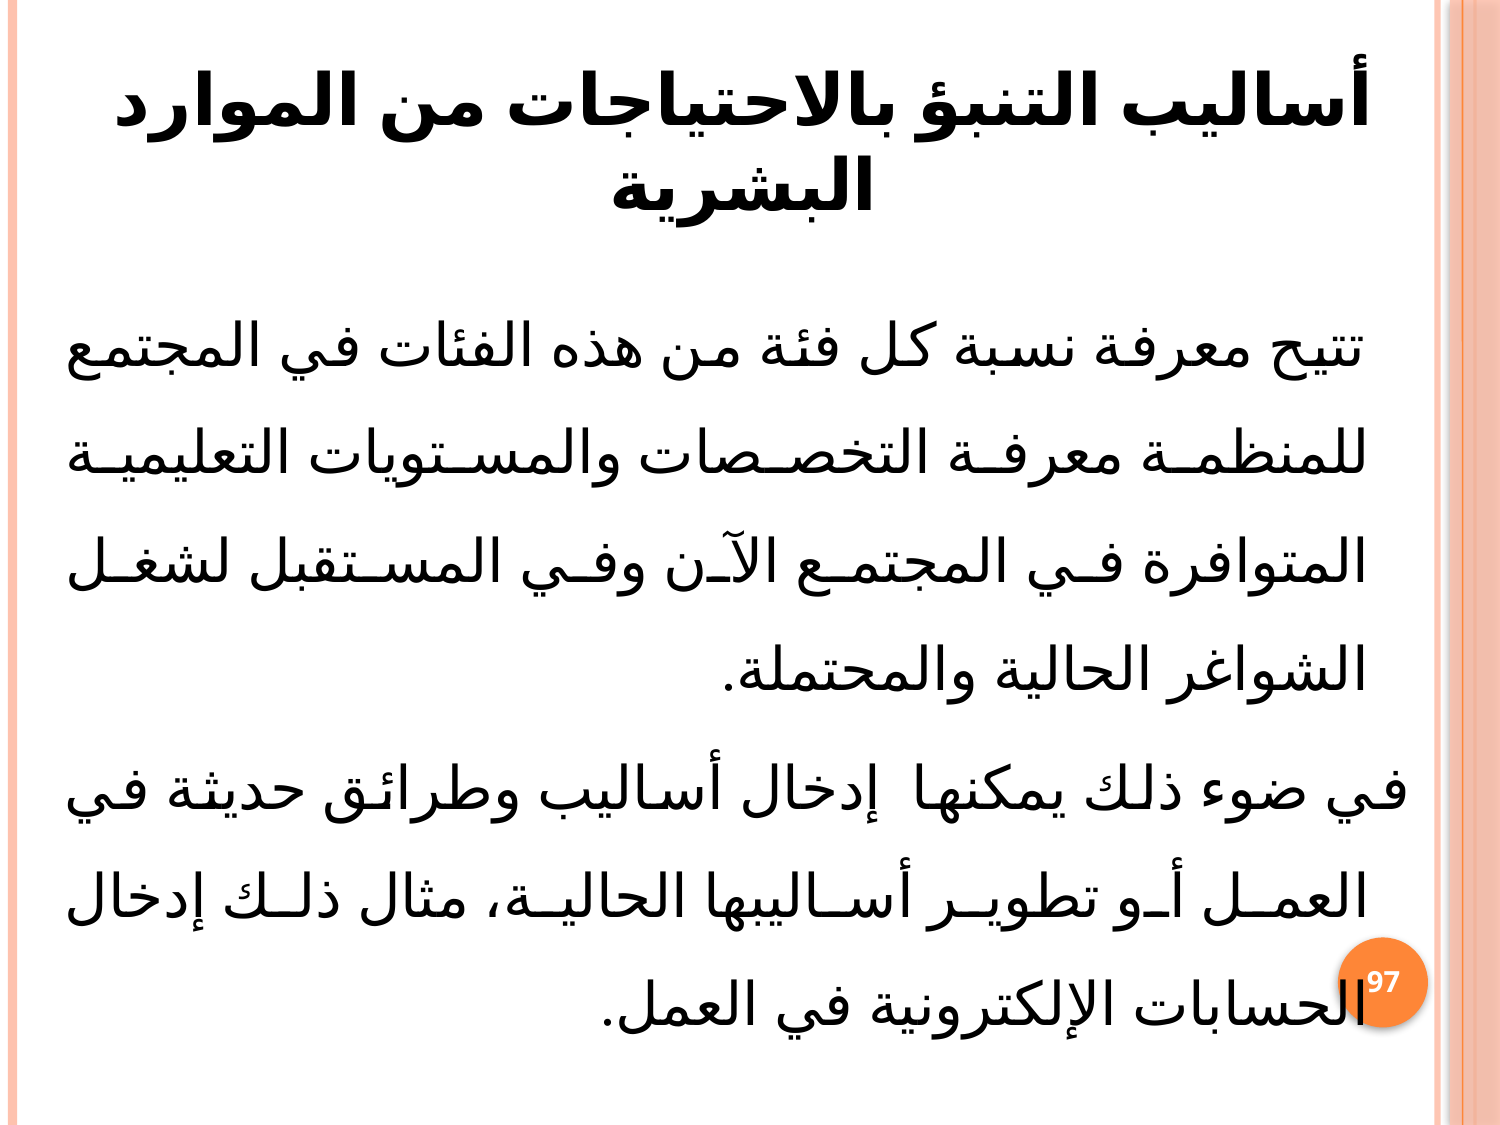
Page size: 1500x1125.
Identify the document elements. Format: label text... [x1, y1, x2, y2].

slide_number 97 [1333, 940, 1434, 1027]
list تتيح معرفة نسبة كل فئة من هذه الفئات في المجتمع للمنظمة معرفة التخصصات والمستويات التعليمية المتوافرة في المجتمع الآن وفي المستقبل لشغل الشواغر الحالية والمحتملة. في ضوء ذلك يمكنها إدخال أساليب وطرائق حديثة في العمل أو تطوير أساليبها الحالية، مثال ذلك إدخال الحسابات الإلكترونية في العمل. [50, 262, 1425, 1062]
title أساليب التنبؤ بالاحتياجات من الموارد البشرية [75, 45, 1413, 233]
